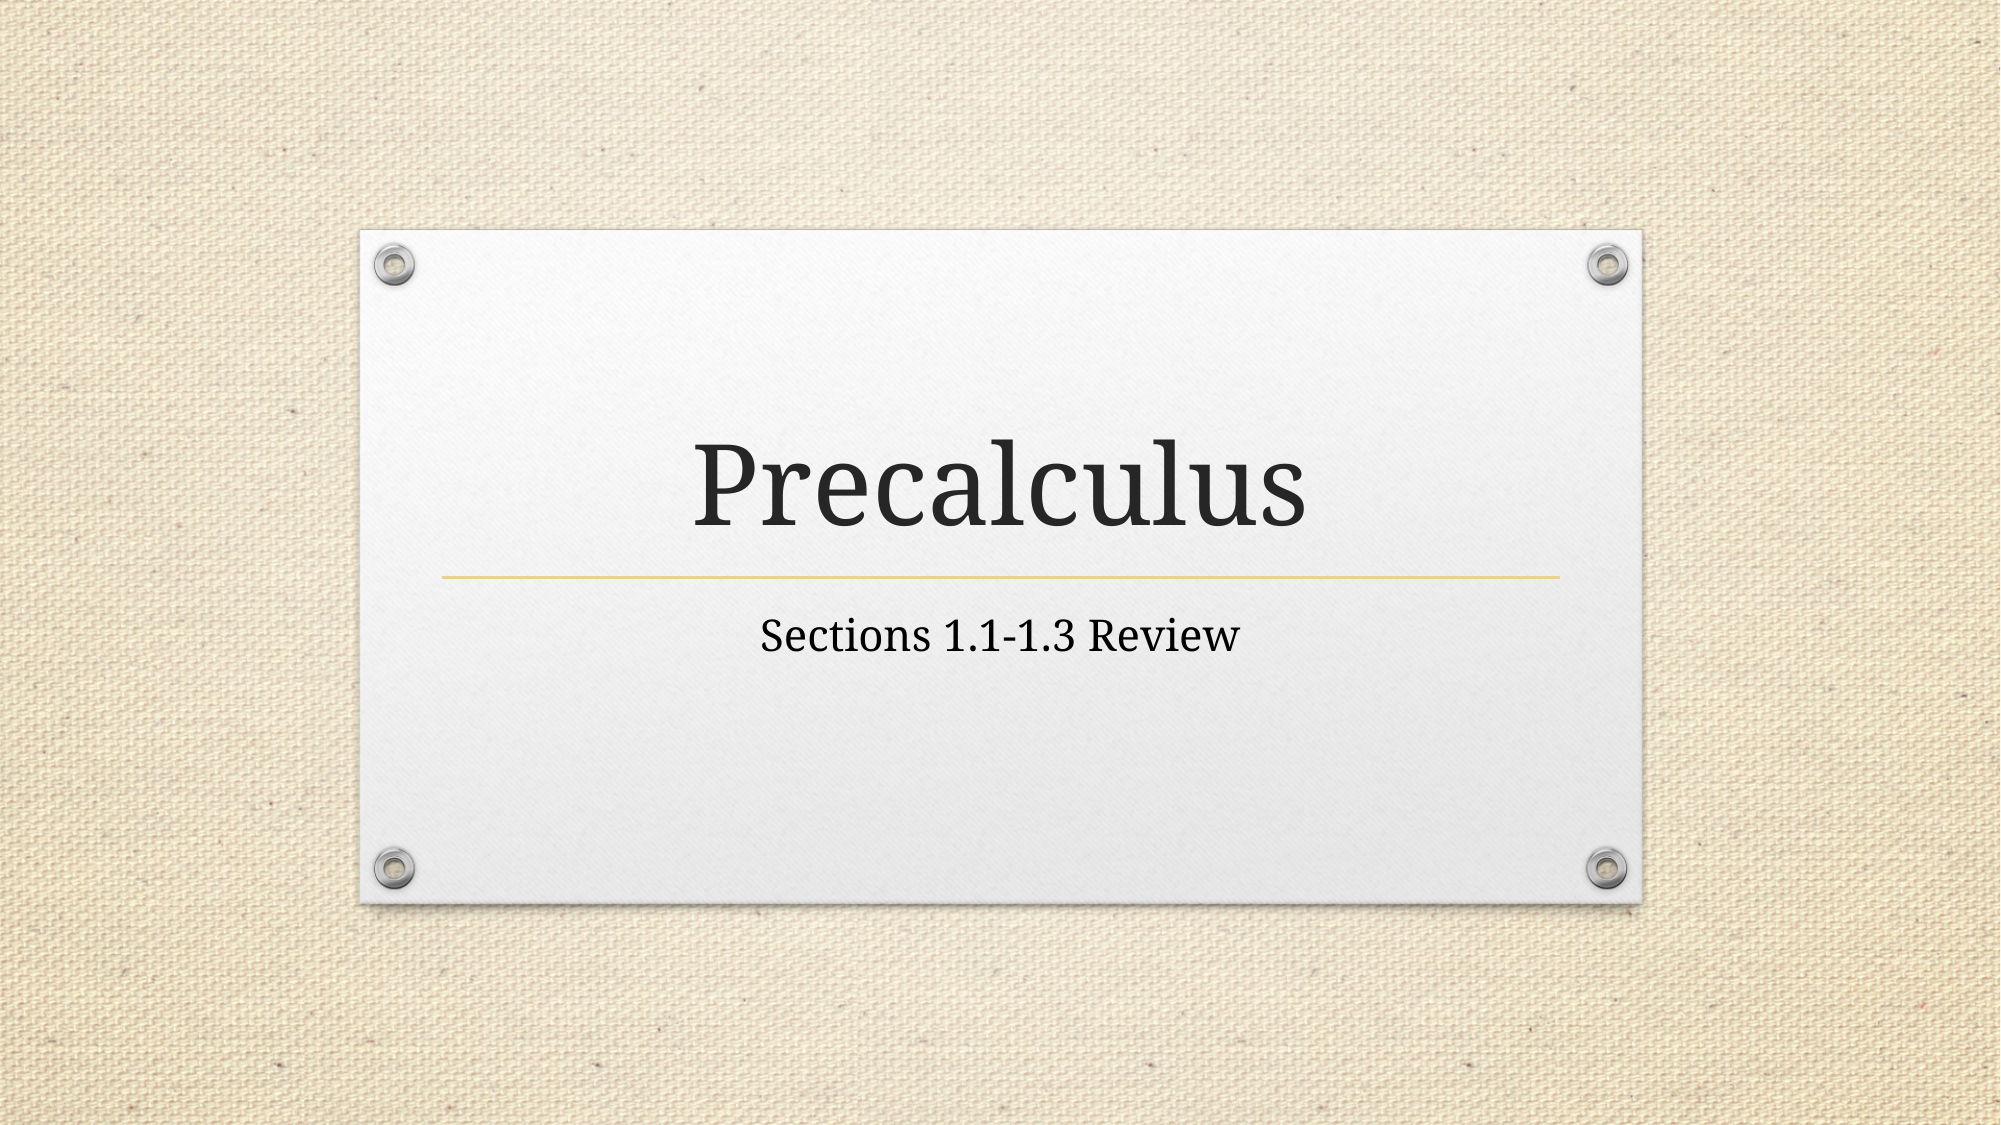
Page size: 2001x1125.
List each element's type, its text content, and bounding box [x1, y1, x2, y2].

subtitle Sections 1.1-1.3 Review [441, 600, 1560, 817]
picture [0, 0, 2001, 1125]
title Precalculus [441, 306, 1560, 556]
